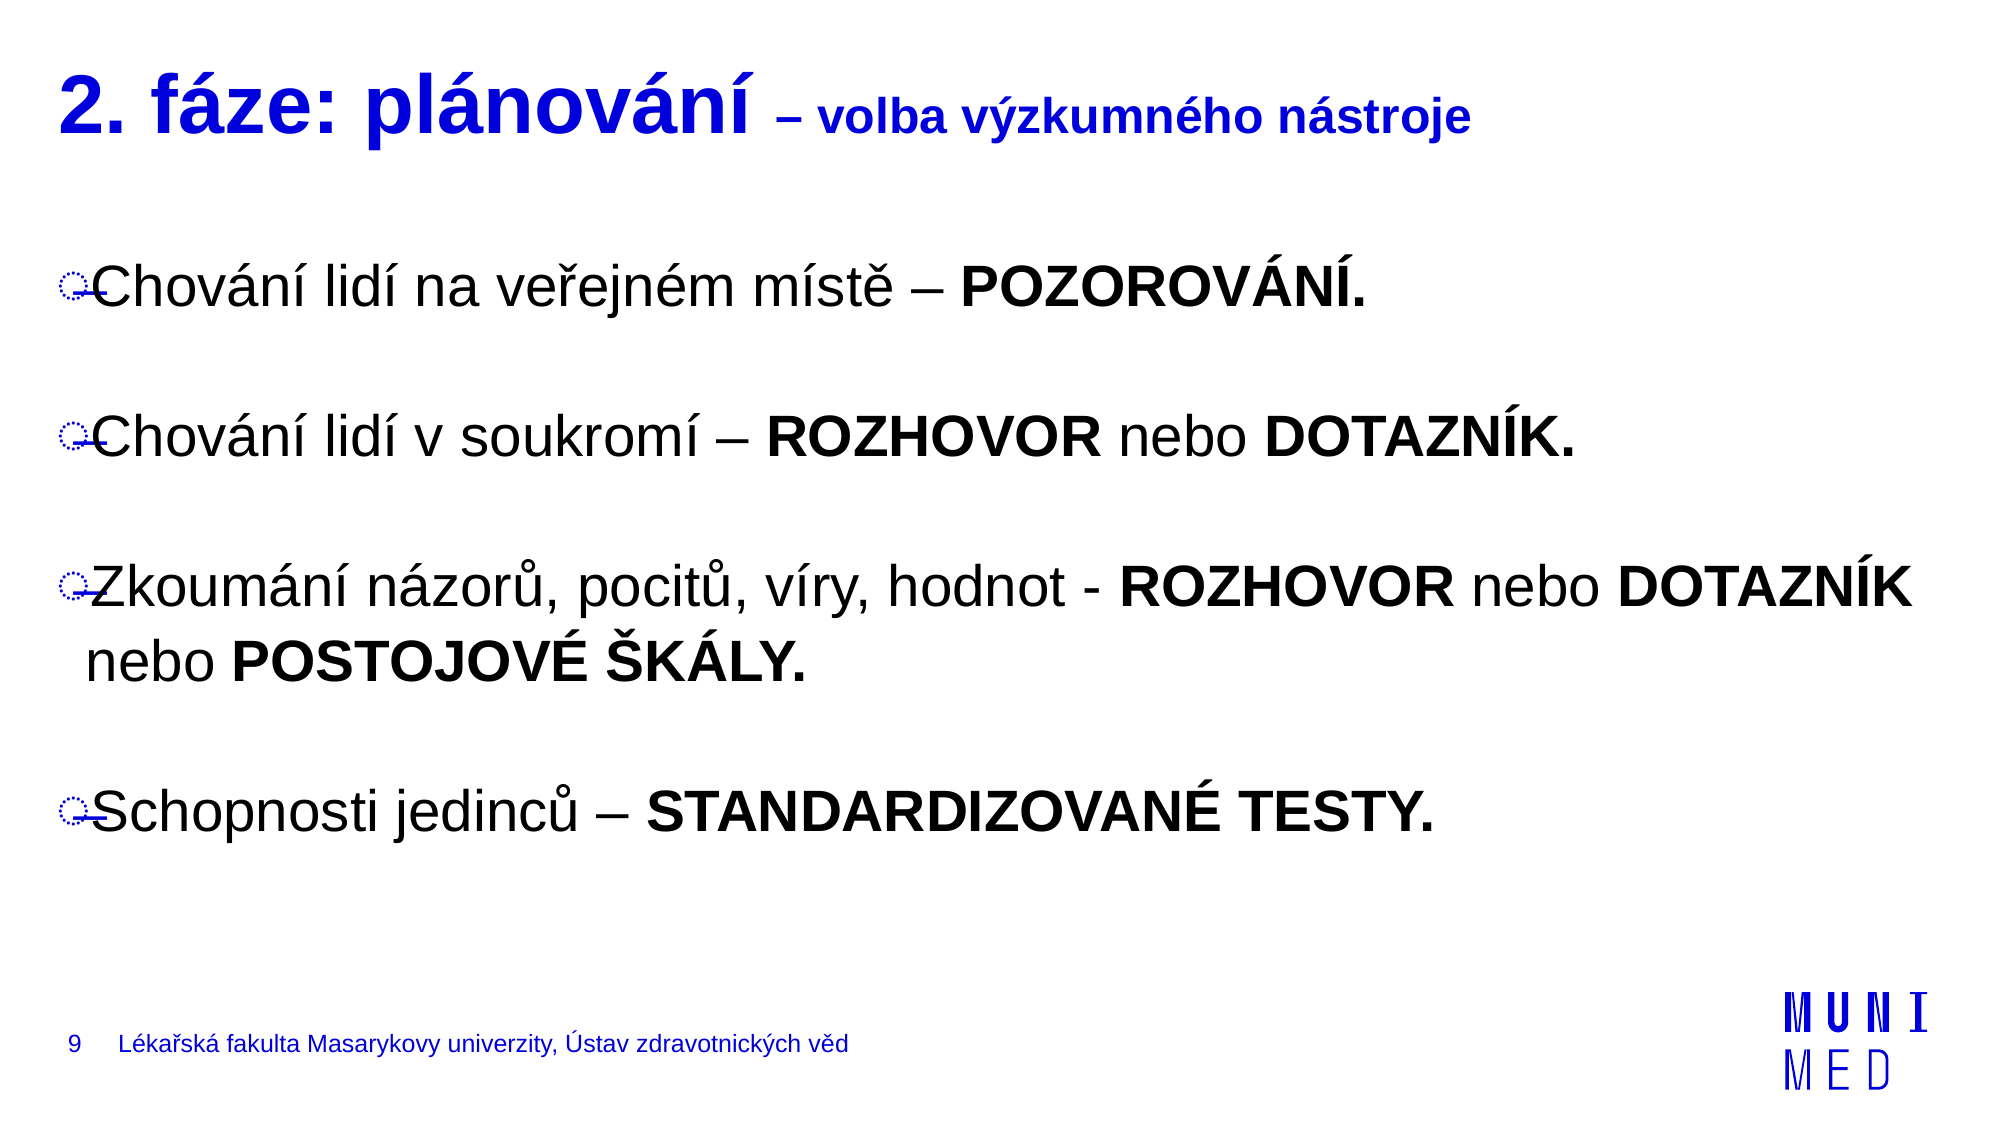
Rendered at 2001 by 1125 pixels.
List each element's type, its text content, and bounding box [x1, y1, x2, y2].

footer Lékařská fakulta Masarykovy univerzity, Ústav zdravotnických věd [118, 1021, 1418, 1063]
title 2. fáze: plánování – volba výzkumného nástroje [58, 66, 1970, 244]
list Chování lidí na veřejném místě – POZOROVÁNÍ. Chování lidí v soukromí – ROZHOVOR nebo DOTAZNÍK. Zkoumání názorů, pocitů, víry, hodnot - ROZHOVOR nebo DOTAZNÍK nebo POSTOJOVÉ ŠKÁLY. Schopnosti jedinců – STANDARDIZOVANÉ TESTY. [44, 243, 1957, 957]
slide_number 9 [67, 1021, 110, 1063]
